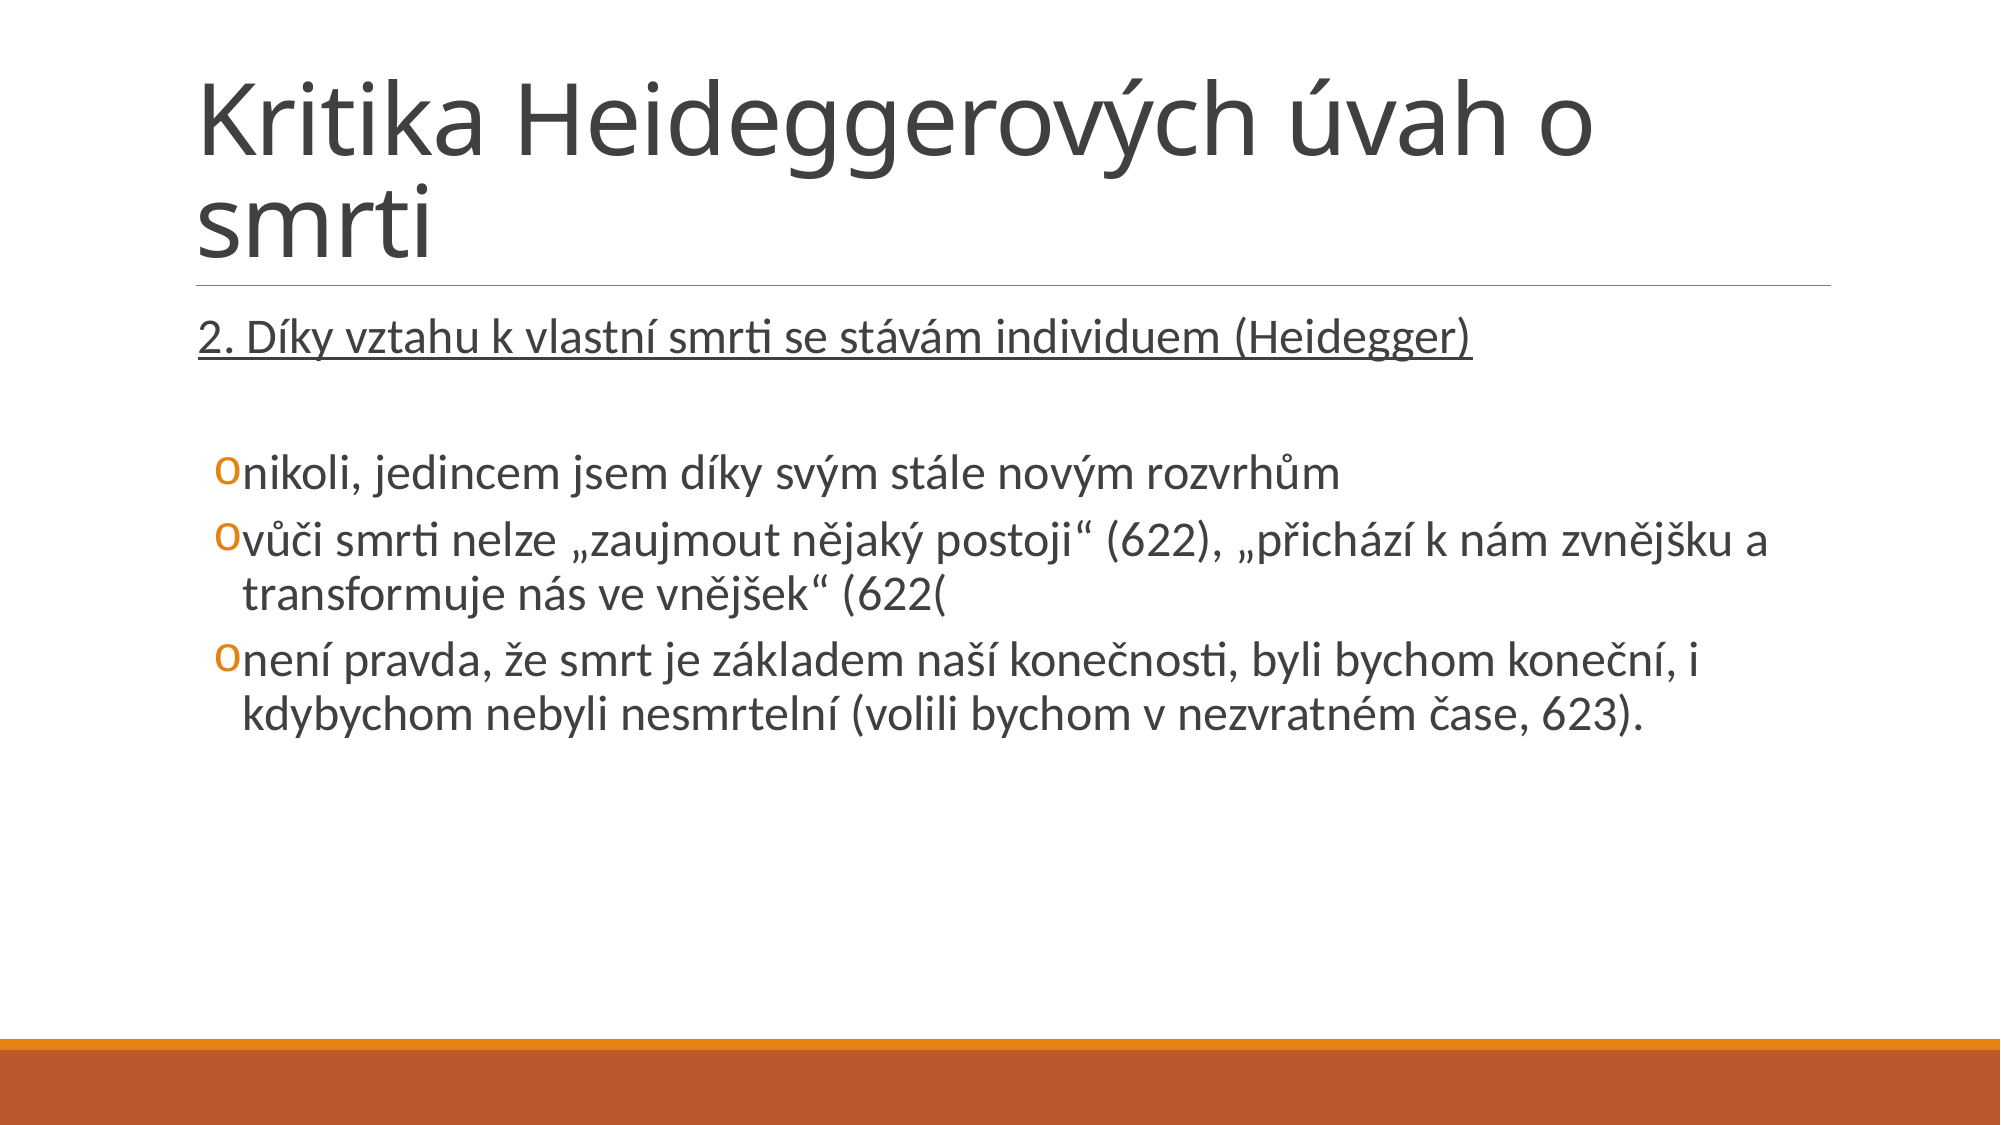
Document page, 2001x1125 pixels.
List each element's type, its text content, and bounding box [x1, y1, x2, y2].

title Kritika Heideggerových úvah o smrti [180, 47, 1830, 285]
list 2. Díky vztahu k vlastní smrti se stávám individuem (Heidegger) nikoli, jedincem jsem díky svým stále novým rozvrhům vůči smrti nelze „zaujmout nějaký postoji“ (622), „přichází k nám zvnějšku a transformuje nás ve vnějšek“ (622( není pravda, že smrt je základem naší konečnosti, byli bychom koneční, i kdybychom nebyli nesmrtelní (volili bychom v nezvratném čase, 623). [180, 302, 1830, 963]
